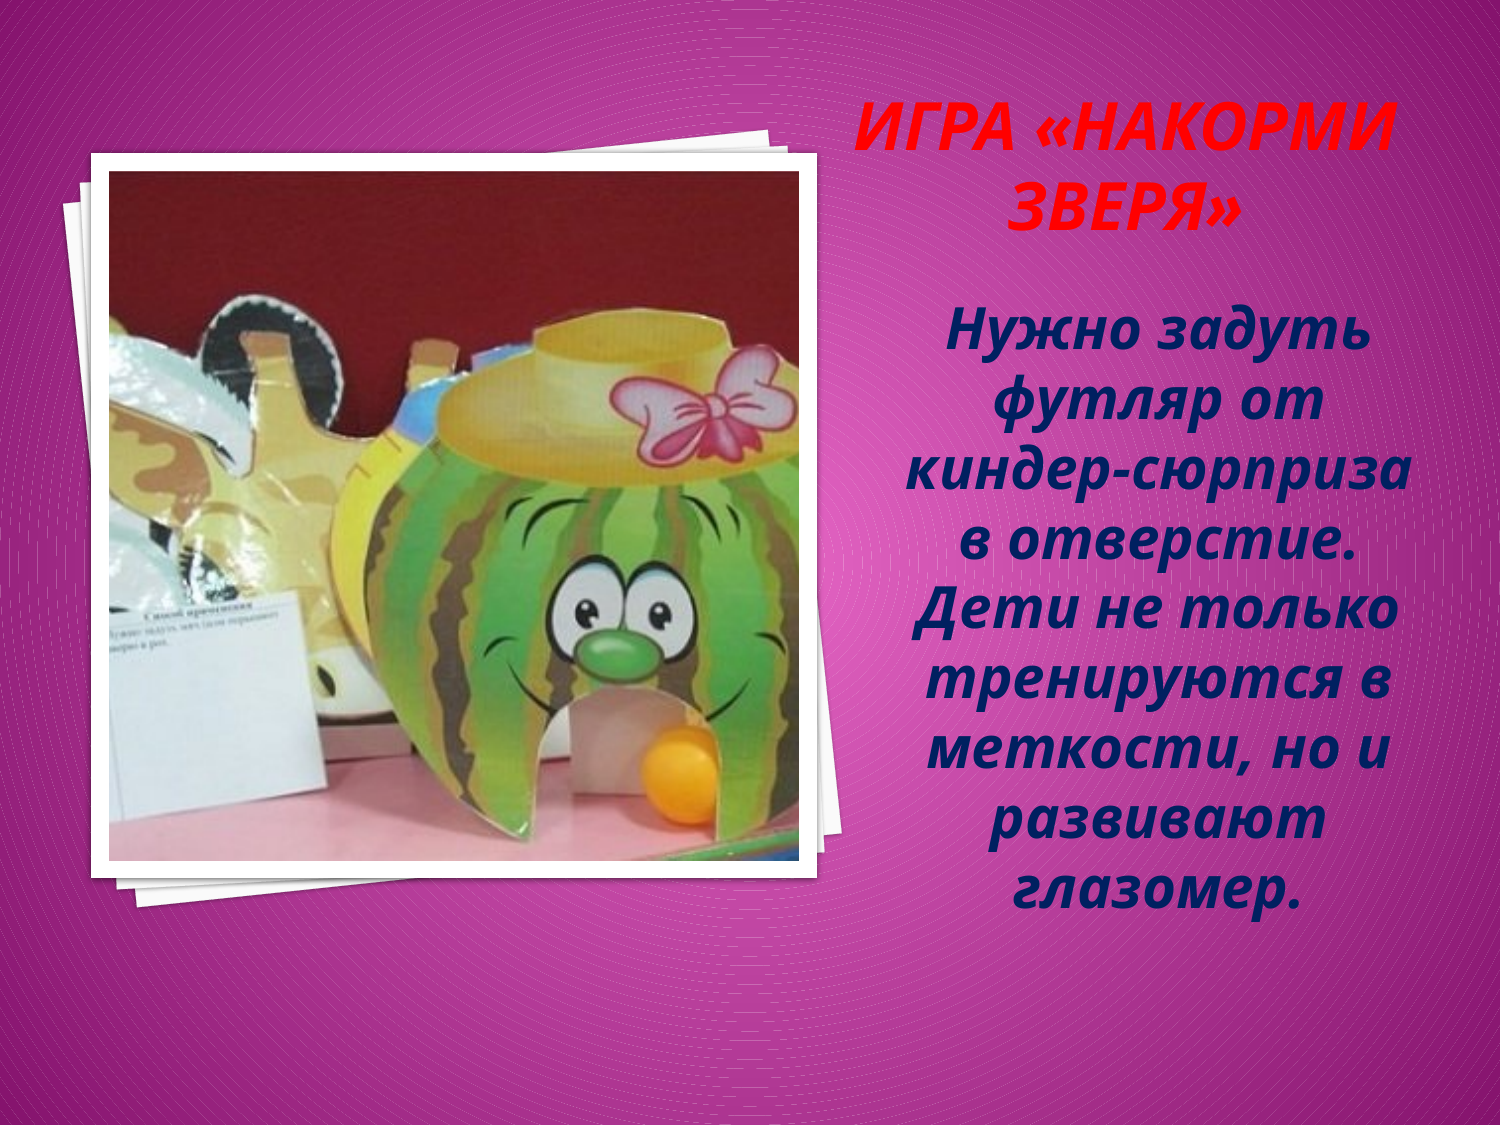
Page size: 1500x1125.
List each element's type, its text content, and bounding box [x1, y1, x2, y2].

title Игра «Накорми зверя» [785, 137, 1467, 244]
list Нужно задуть футляр от киндер-сюрприза в отверстие. Дети не только тренируются в меткости, но и развивают глазомер. [868, 290, 1438, 811]
picture [108, 170, 800, 862]
